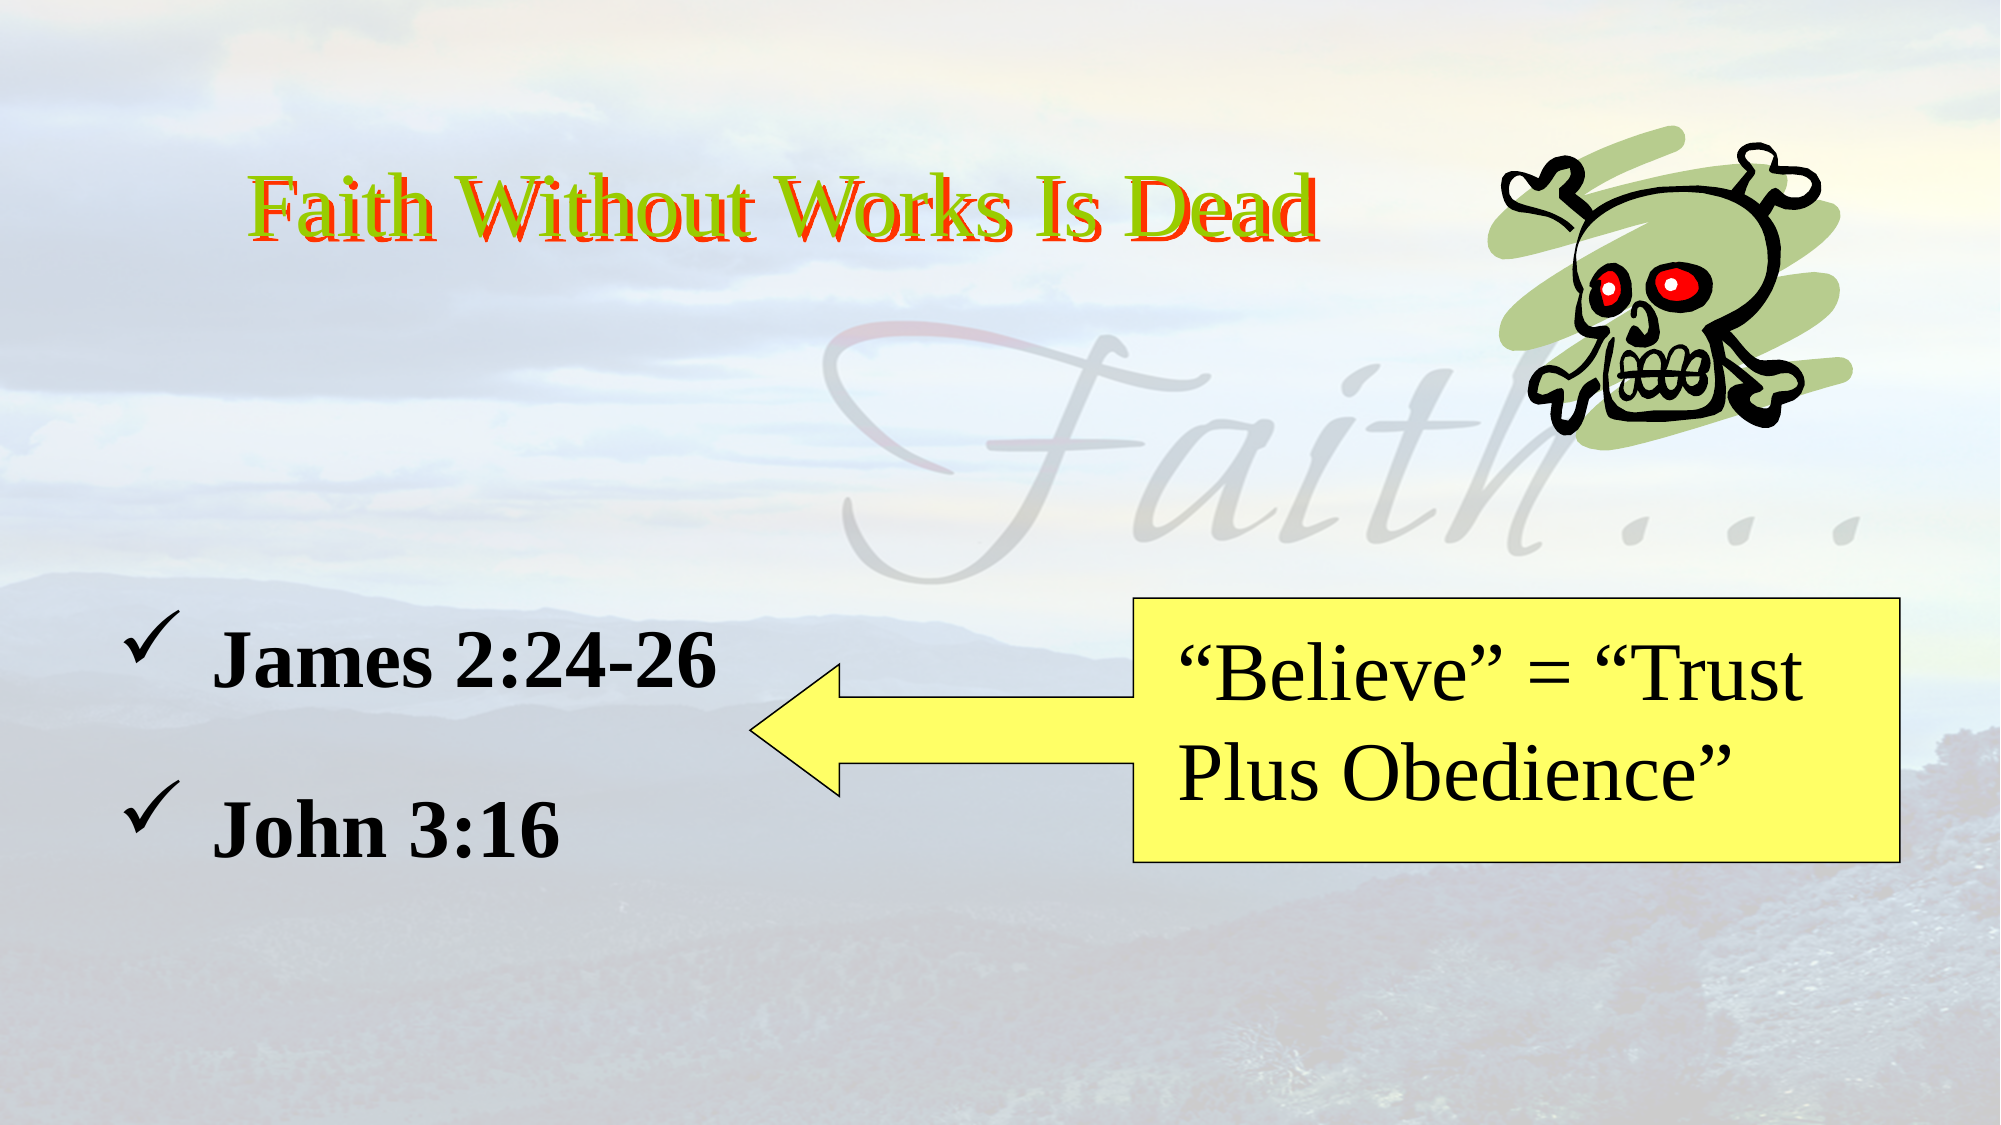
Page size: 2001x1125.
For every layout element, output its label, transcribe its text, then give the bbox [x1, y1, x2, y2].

picture [1487, 123, 1856, 454]
text_box Faith Without Works Is Dead [99, 137, 1463, 263]
text_box [750, 598, 1900, 863]
text_box James 2:24-26 John 3:16 [103, 527, 734, 882]
text_box “Believe” = “Trust Plus Obedience” [1162, 609, 1856, 825]
